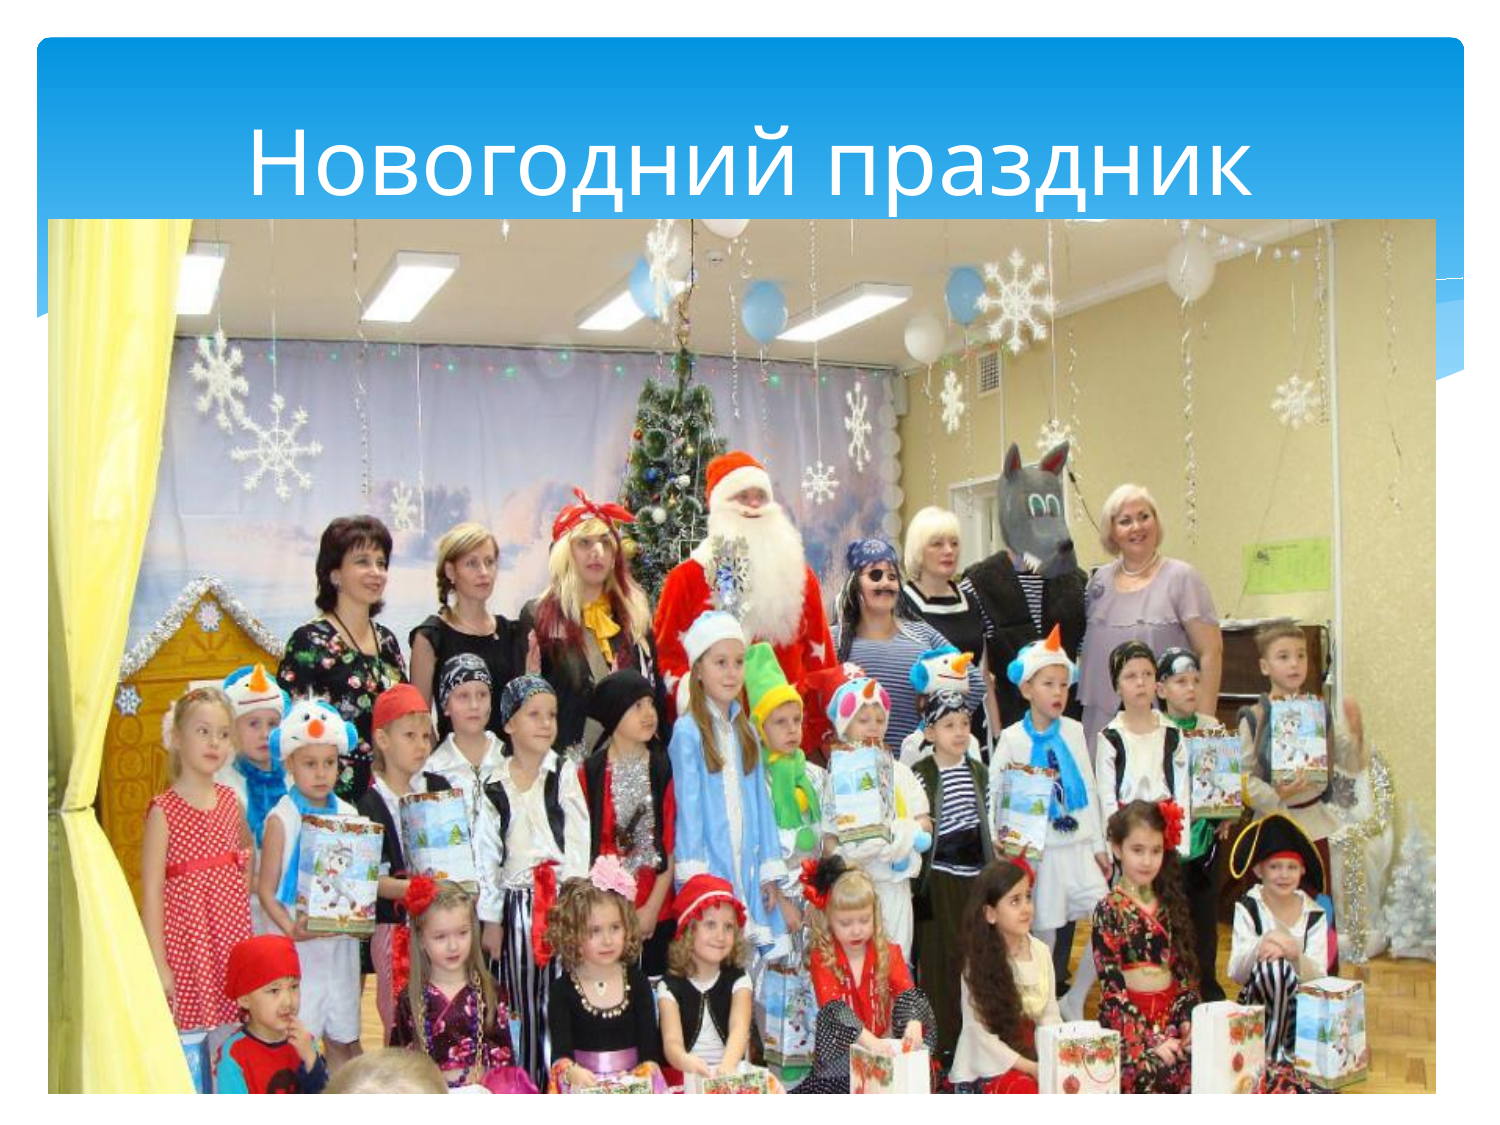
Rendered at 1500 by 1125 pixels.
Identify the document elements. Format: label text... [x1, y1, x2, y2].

title Новогодний праздник [75, 55, 1425, 216]
picture [47, 219, 1436, 1095]
